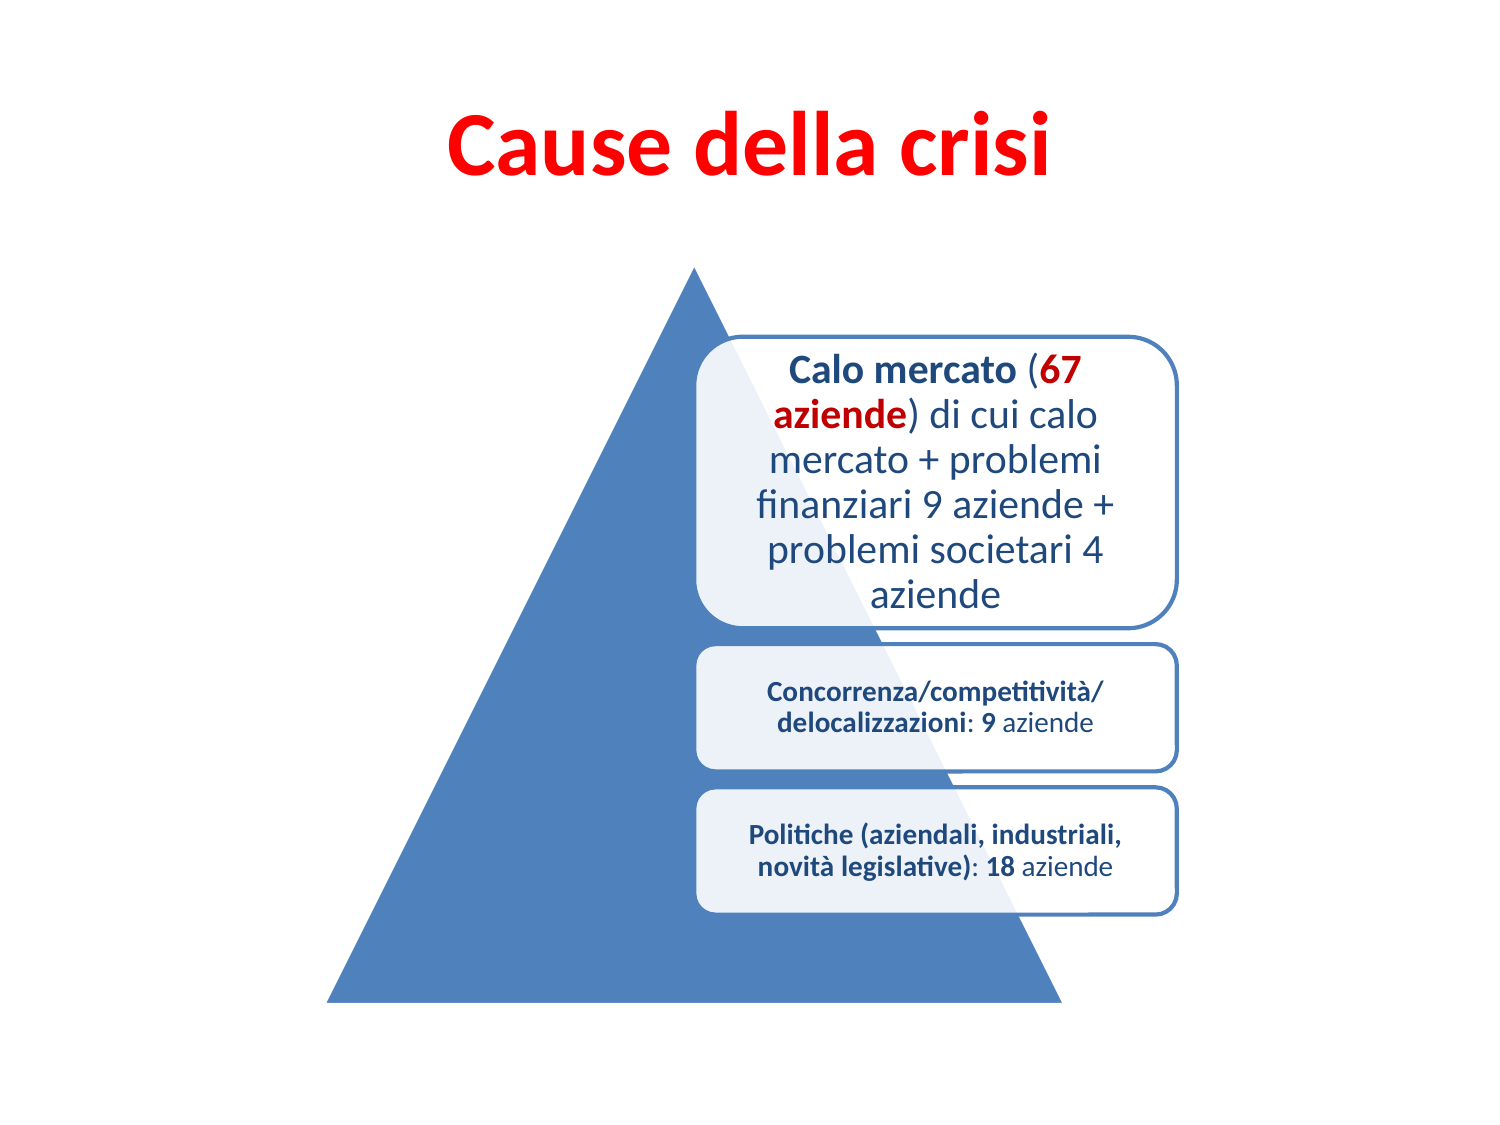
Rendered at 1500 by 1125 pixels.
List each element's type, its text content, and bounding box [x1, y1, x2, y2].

title Cause della crisi [75, 45, 1425, 233]
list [74, 262, 1426, 1006]
